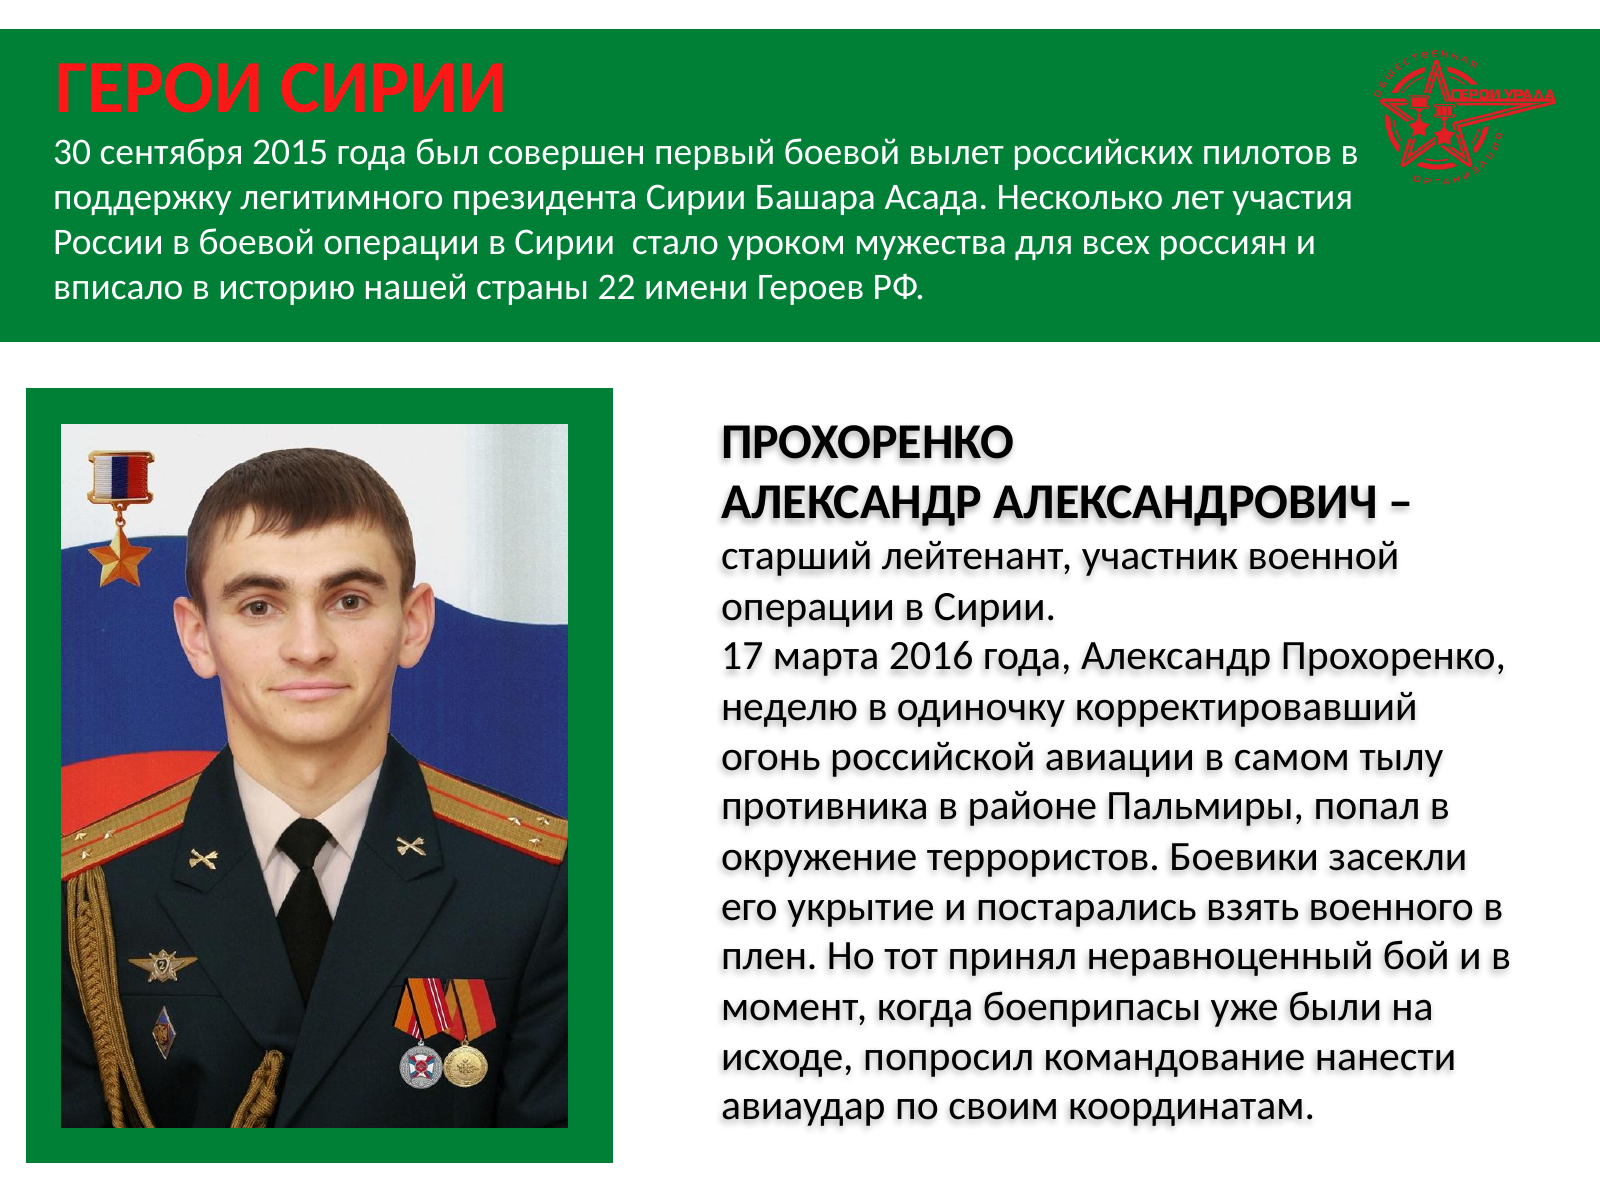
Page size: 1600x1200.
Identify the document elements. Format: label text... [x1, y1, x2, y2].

picture [26, 388, 613, 1163]
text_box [0, 28, 1600, 343]
picture [1374, 49, 1556, 185]
text_box ПРОХОРЕНКО АЛЕКСАНДР АЛЕКСАНДРОВИЧ – старший лейтенант, участник военной операции в Сирии. 17 марта 2016 года, Александр Прохоренко, неделю в одиночку корректировавший огонь российской авиации в самом тылу противника в районе Пальмиры, попал в окружение террористов. Боевики засекли его укрытие и постарались взять военного в плен. Но тот принял неравноценный бой и в момент, когда боеприпасы уже были на исходе, попросил командование нанести авиаудар по своим координатам. [706, 400, 1527, 1200]
